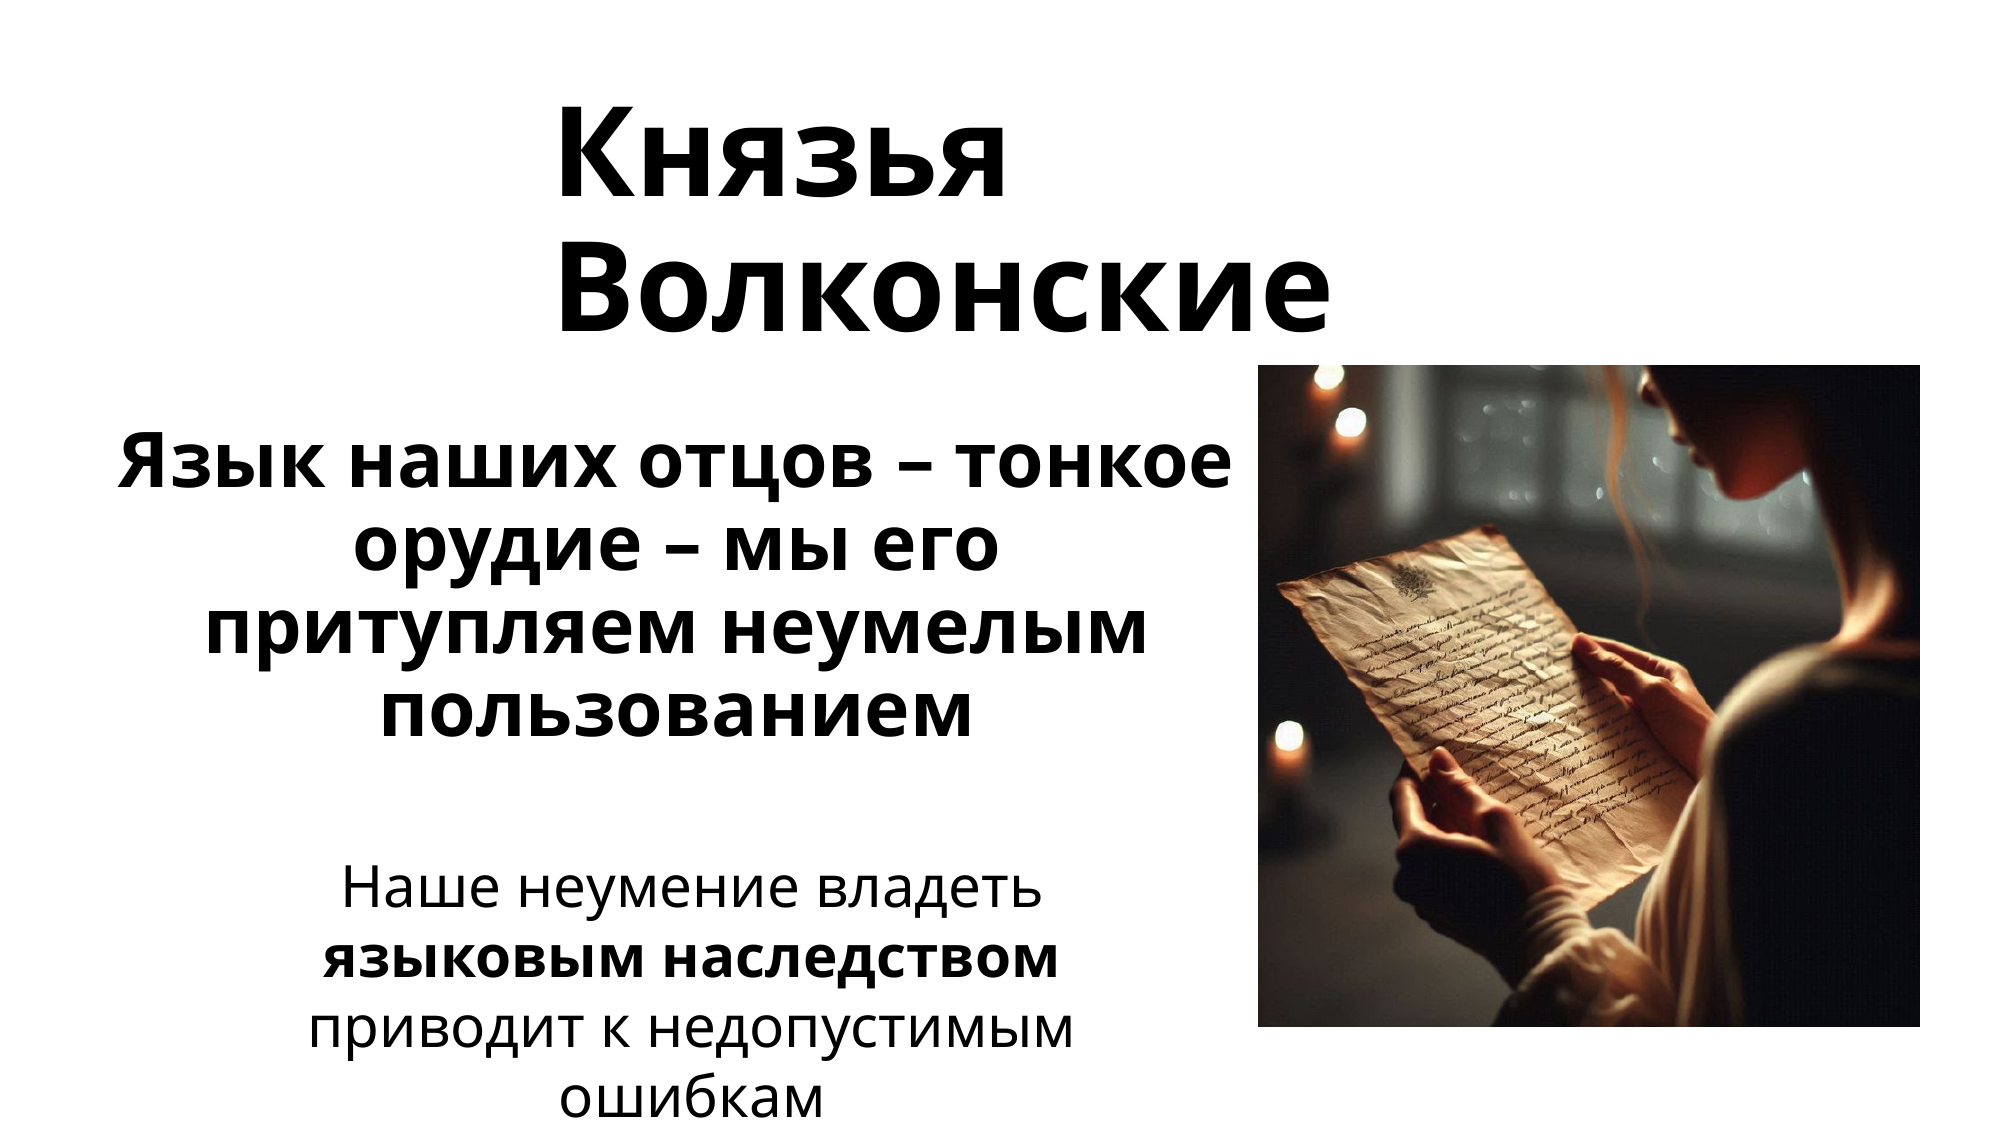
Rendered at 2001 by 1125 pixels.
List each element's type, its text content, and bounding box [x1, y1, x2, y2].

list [1258, 365, 1920, 1027]
text_box Наше неумение владеть языковым наследством приводит к недопустимым ошибкам [192, 842, 1193, 1125]
text_box Князья Волконские [536, 121, 1710, 326]
text_box Язык наших отцов – тонкое орудие – мы его притупляем неумелым пользованием [95, 411, 1258, 763]
